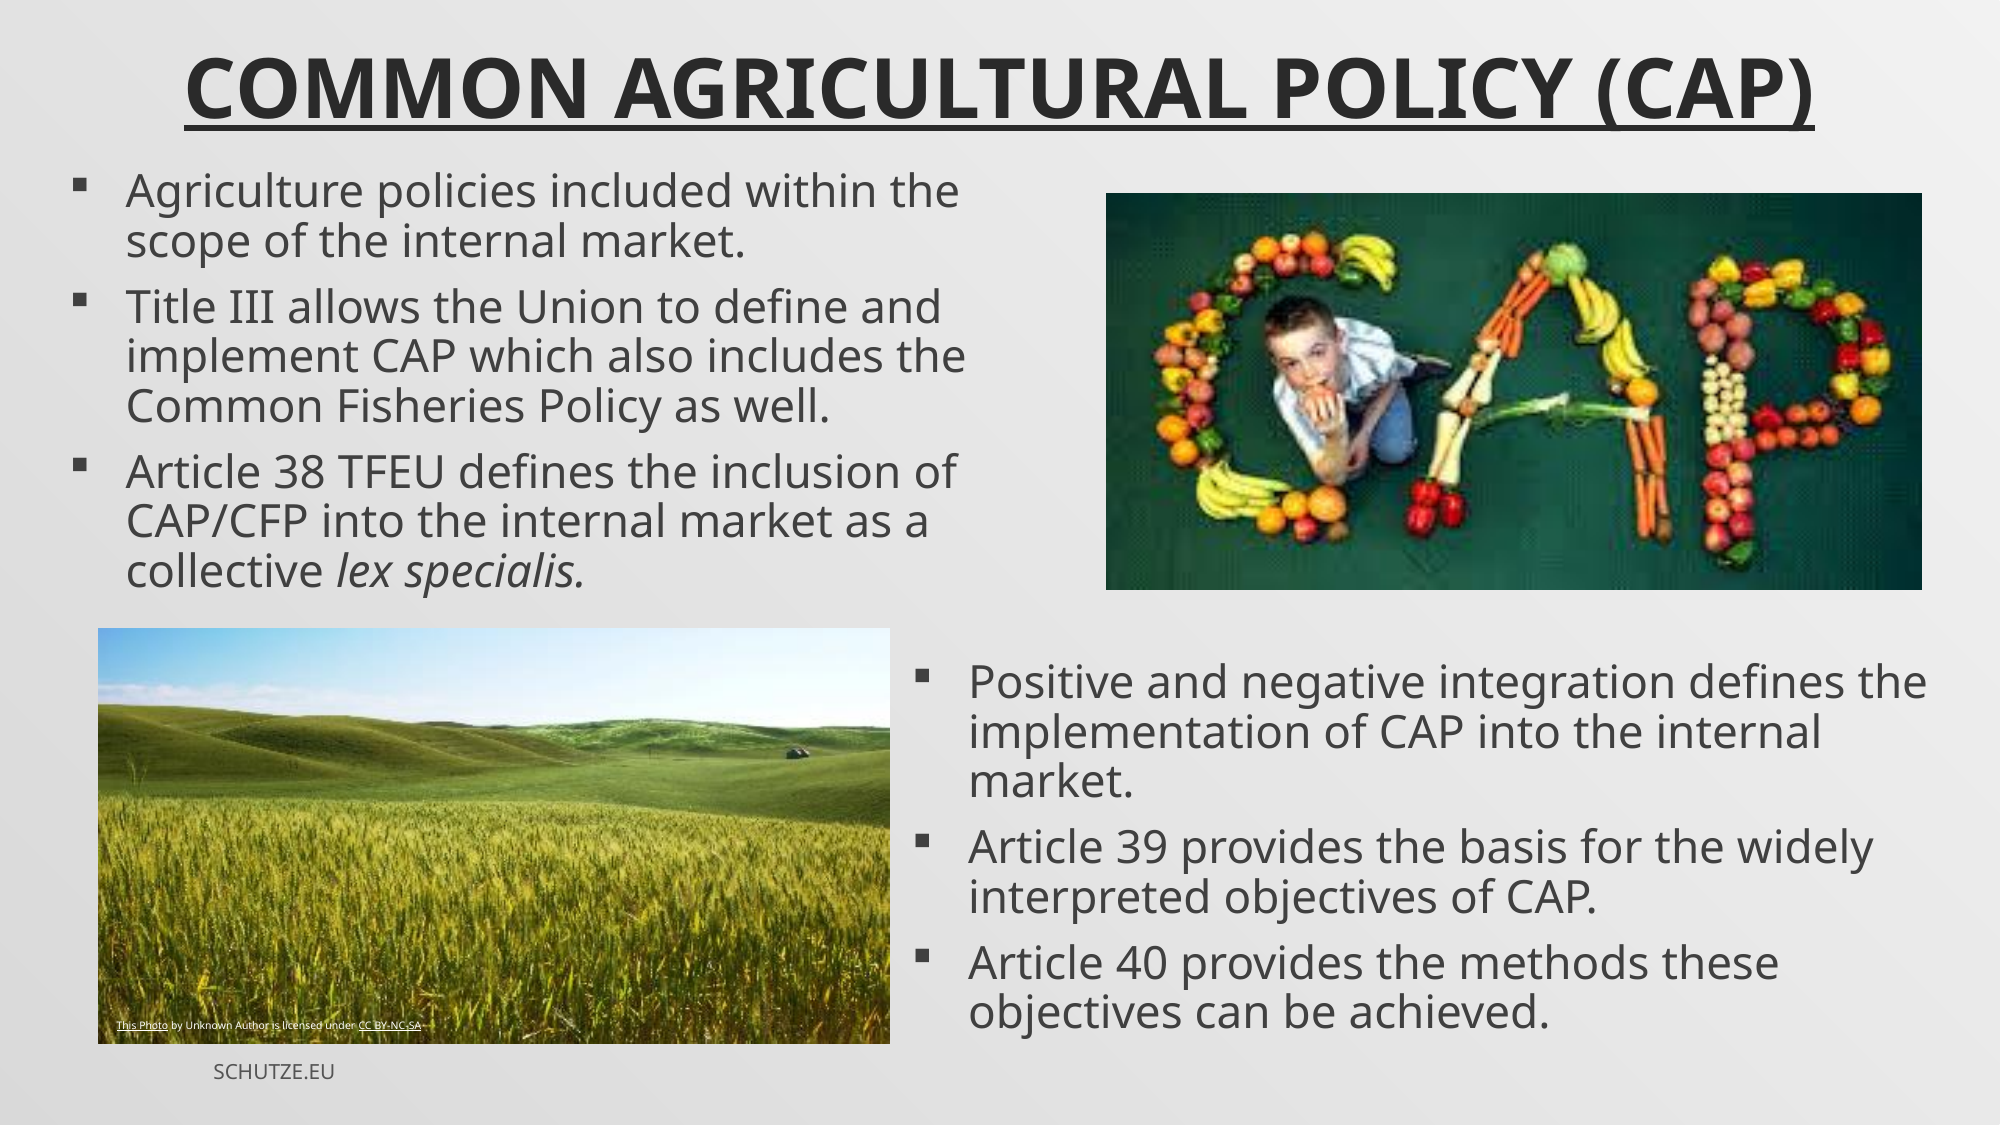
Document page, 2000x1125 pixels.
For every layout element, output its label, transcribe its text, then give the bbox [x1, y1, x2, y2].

picture [98, 628, 890, 1045]
footer SCHUTZE.EU [198, 1057, 1288, 1088]
title Common agricultural policy (CAP) [0, 30, 2000, 145]
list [1105, 193, 1922, 590]
text_box Positive and negative integration defines the implementation of CAP into the internal market. Article 39 provides the basis for the widely interpreted objectives of CAP. Article 40 provides the methods these objectives can be achieved. [897, 651, 1964, 1046]
text_box Agriculture policies included within the scope of the internal market. Title III allows the Union to define and implement CAP which also includes the Common Fisheries Policy as well. Article 38 TFEU defines the inclusion of CAP/CFP into the internal market as a collective lex specialis. [54, 160, 1106, 605]
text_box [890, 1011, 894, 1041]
